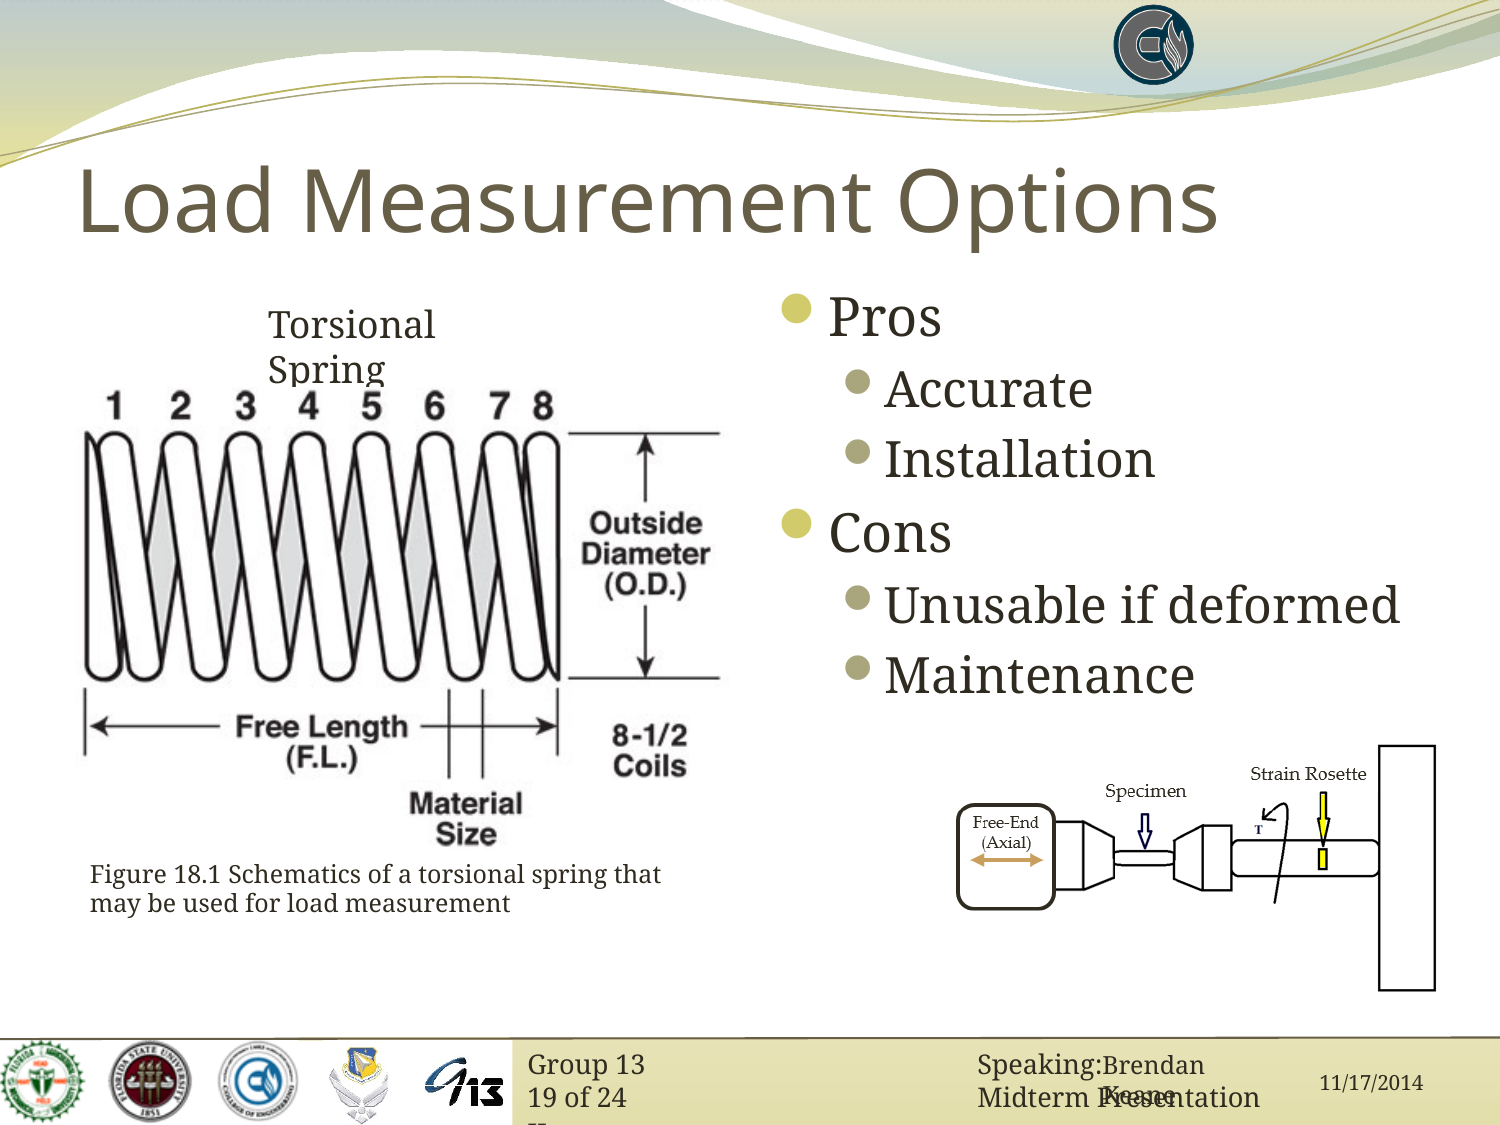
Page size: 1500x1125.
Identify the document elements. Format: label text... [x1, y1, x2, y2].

picture [323, 1040, 513, 1125]
text_box Figure 18.1 Schematics of a torsional spring that may be used for load measurement [75, 850, 729, 926]
text_box Torsional Spring [253, 293, 560, 387]
title Load Measurement Options [75, 62, 1425, 250]
picture [1164, 22, 1187, 62]
text_box Brendan Keane [1087, 1042, 1288, 1117]
picture [74, 387, 729, 850]
picture [1081, 0, 1225, 62]
picture [937, 710, 1464, 1011]
picture [1140, 38, 1159, 52]
picture [1118, 9, 1172, 62]
picture [0, 1040, 298, 1125]
list Pros Accurate Installation Cons Unusable if deformed Maintenance [762, 275, 1425, 1003]
